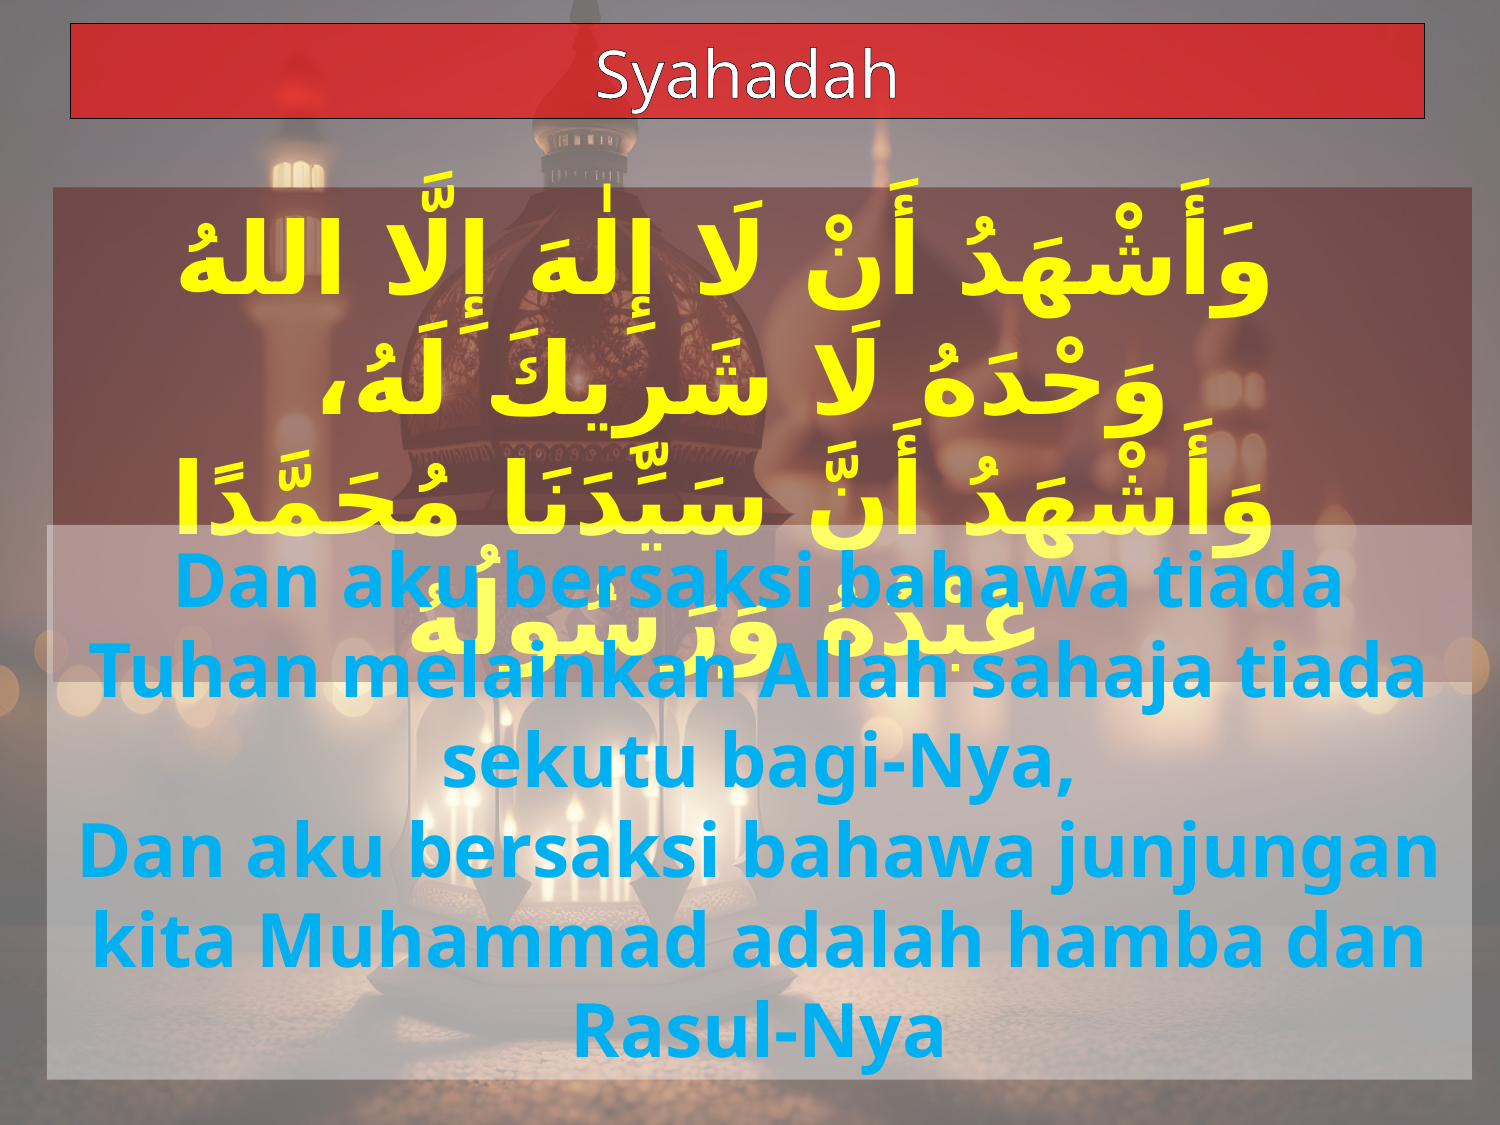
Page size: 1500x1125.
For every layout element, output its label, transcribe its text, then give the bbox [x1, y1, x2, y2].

text_box Dan aku bersaksi bahawa tiada Tuhan melainkan Allah sahaja tiada sekutu bagi-Nya, Dan aku bersaksi bahawa junjungan kita Muhammad adalah hamba dan Rasul-Nya [46, 524, 1472, 1080]
text_box وَأَشْهَدُ أَنْ لَا إِلٰهَ إِلَّا اللهُ وَحْدَهُ لَا شَرِيكَ لَهُ، وَأَشْهَدُ أَنَّ سَيِّدَنَا مُحَمَّدًا عَبْدُهُ وَرَسُولُهُ [53, 187, 1472, 524]
text_box Syahadah [70, 23, 1425, 119]
